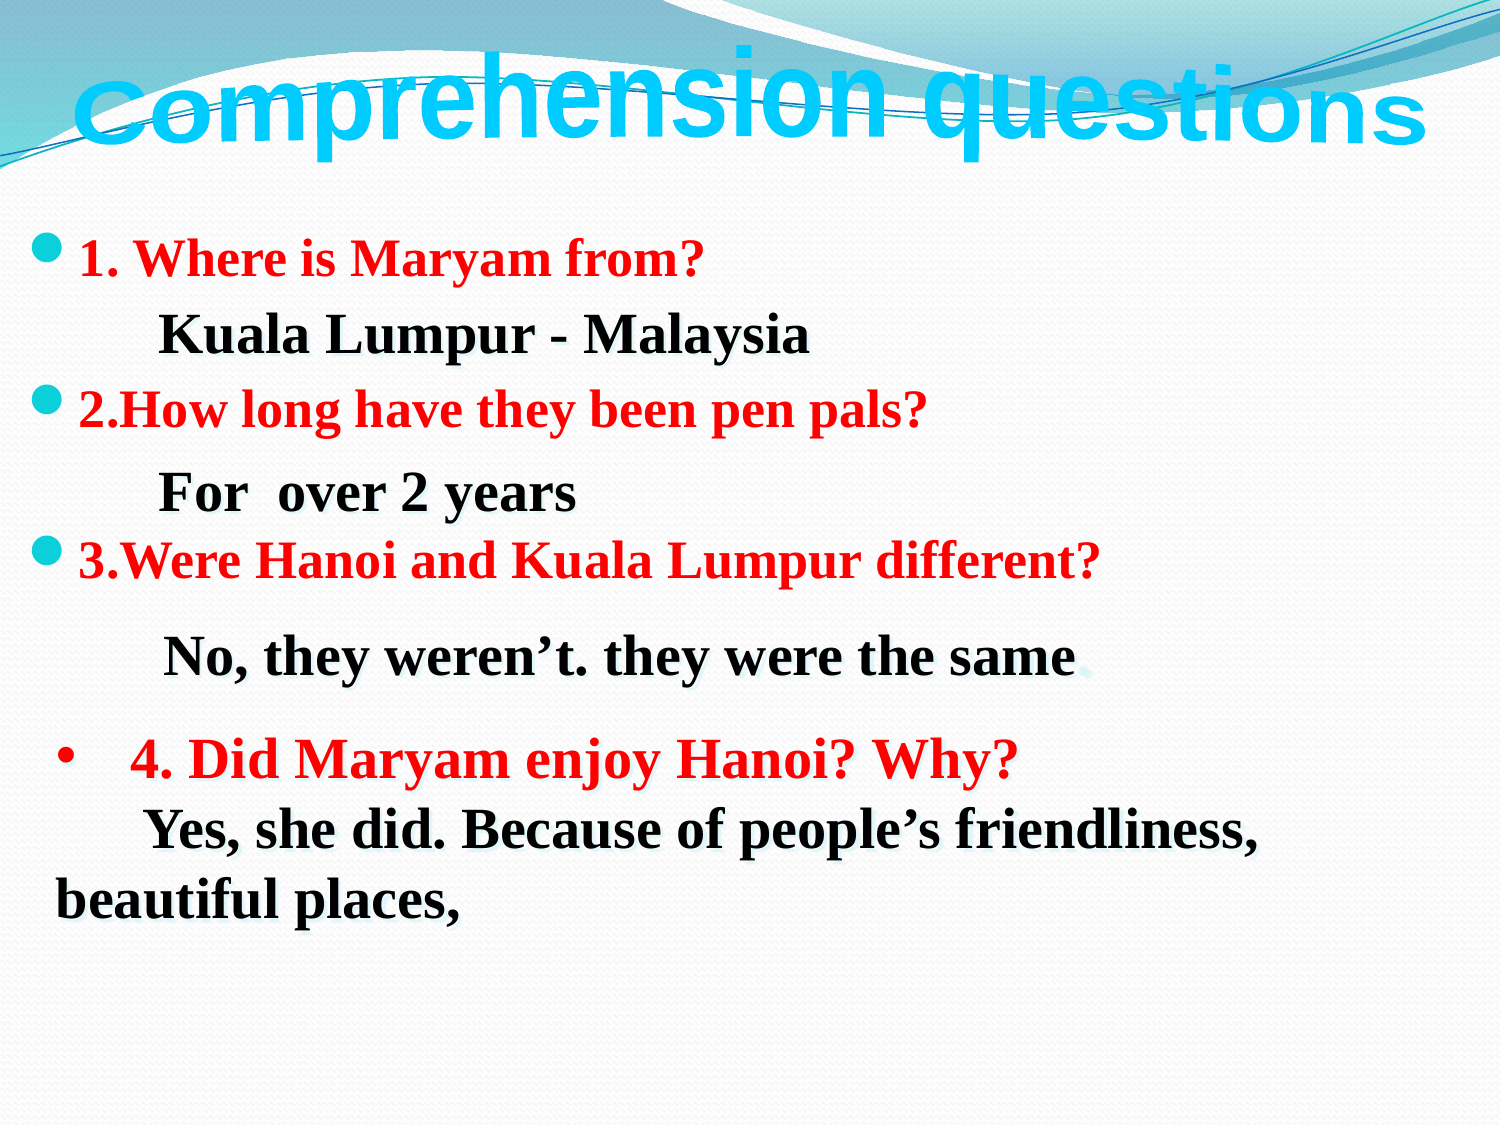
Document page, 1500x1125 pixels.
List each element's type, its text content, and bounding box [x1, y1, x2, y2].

text_box 4. Did Maryam enjoy Hanoi? Why? Yes, she did. Because of people’s friendliness, beautiful places, [41, 712, 1356, 938]
text_box Kuala Lumpur - Malaysia [144, 287, 1017, 373]
text_box No, they weren’t. they were the same. [148, 610, 1106, 695]
text_box For over 2 years [144, 446, 804, 531]
list 1. Where is Maryam from? 2.How long have they been pen pals? 3.Were Hanoi and Kuala Lumpur different? [12, 214, 1500, 1100]
